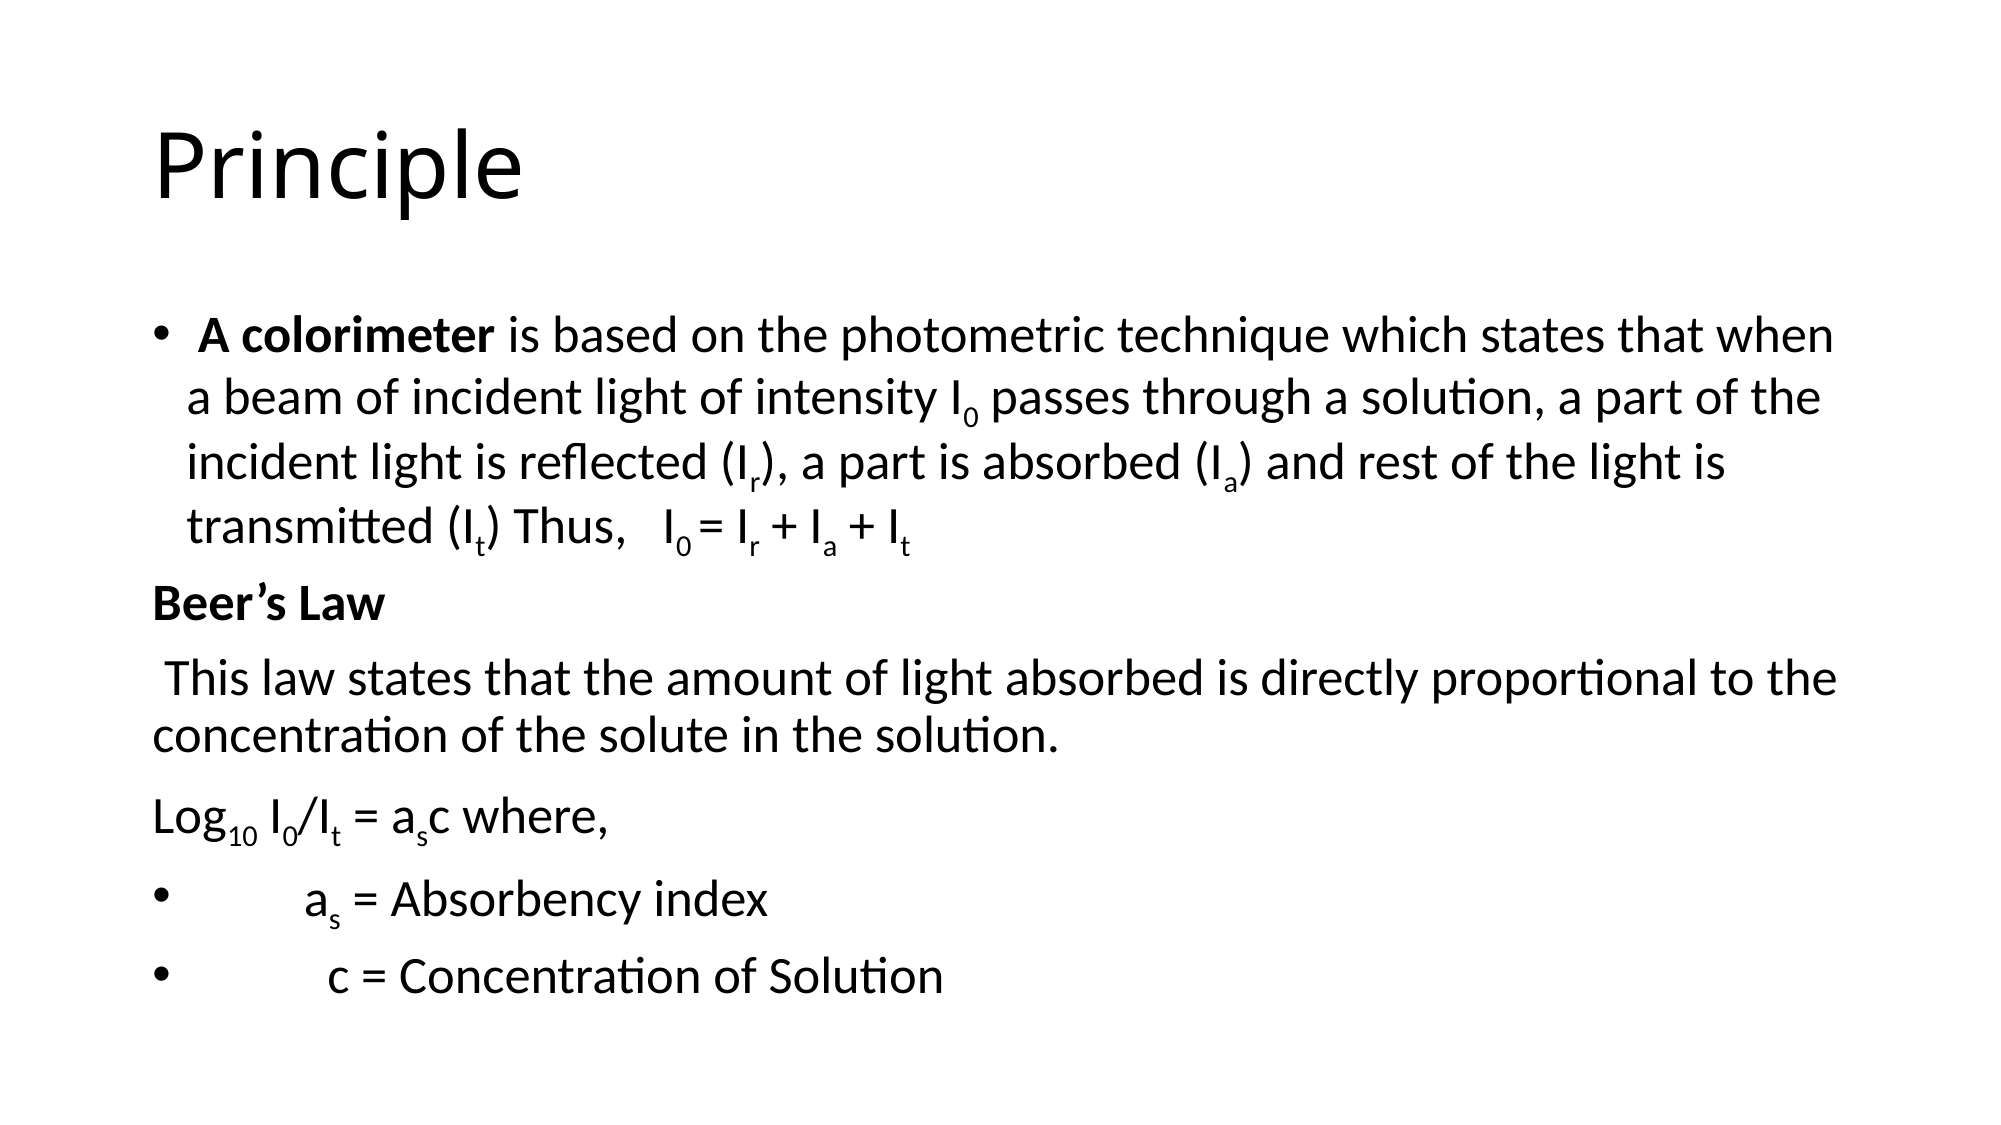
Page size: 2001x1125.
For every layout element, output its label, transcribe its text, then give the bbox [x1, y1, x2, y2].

title Principle [137, 59, 1863, 278]
list A colorimeter is based on the photometric technique which states that when a beam of incident light of intensity I0 passes through a solution, a part of the incident light is reflected (Ir), a part is absorbed (Ia) and rest of the light is transmitted (It) Thus, I0 = Ir + Ia + It Beer’s Law This law states that the amount of light absorbed is directly proportional to the concentration of the solute in the solution. Log10 I0/It = asc where, as = Absorbency index c = Concentration of Solution [137, 299, 1863, 1014]
